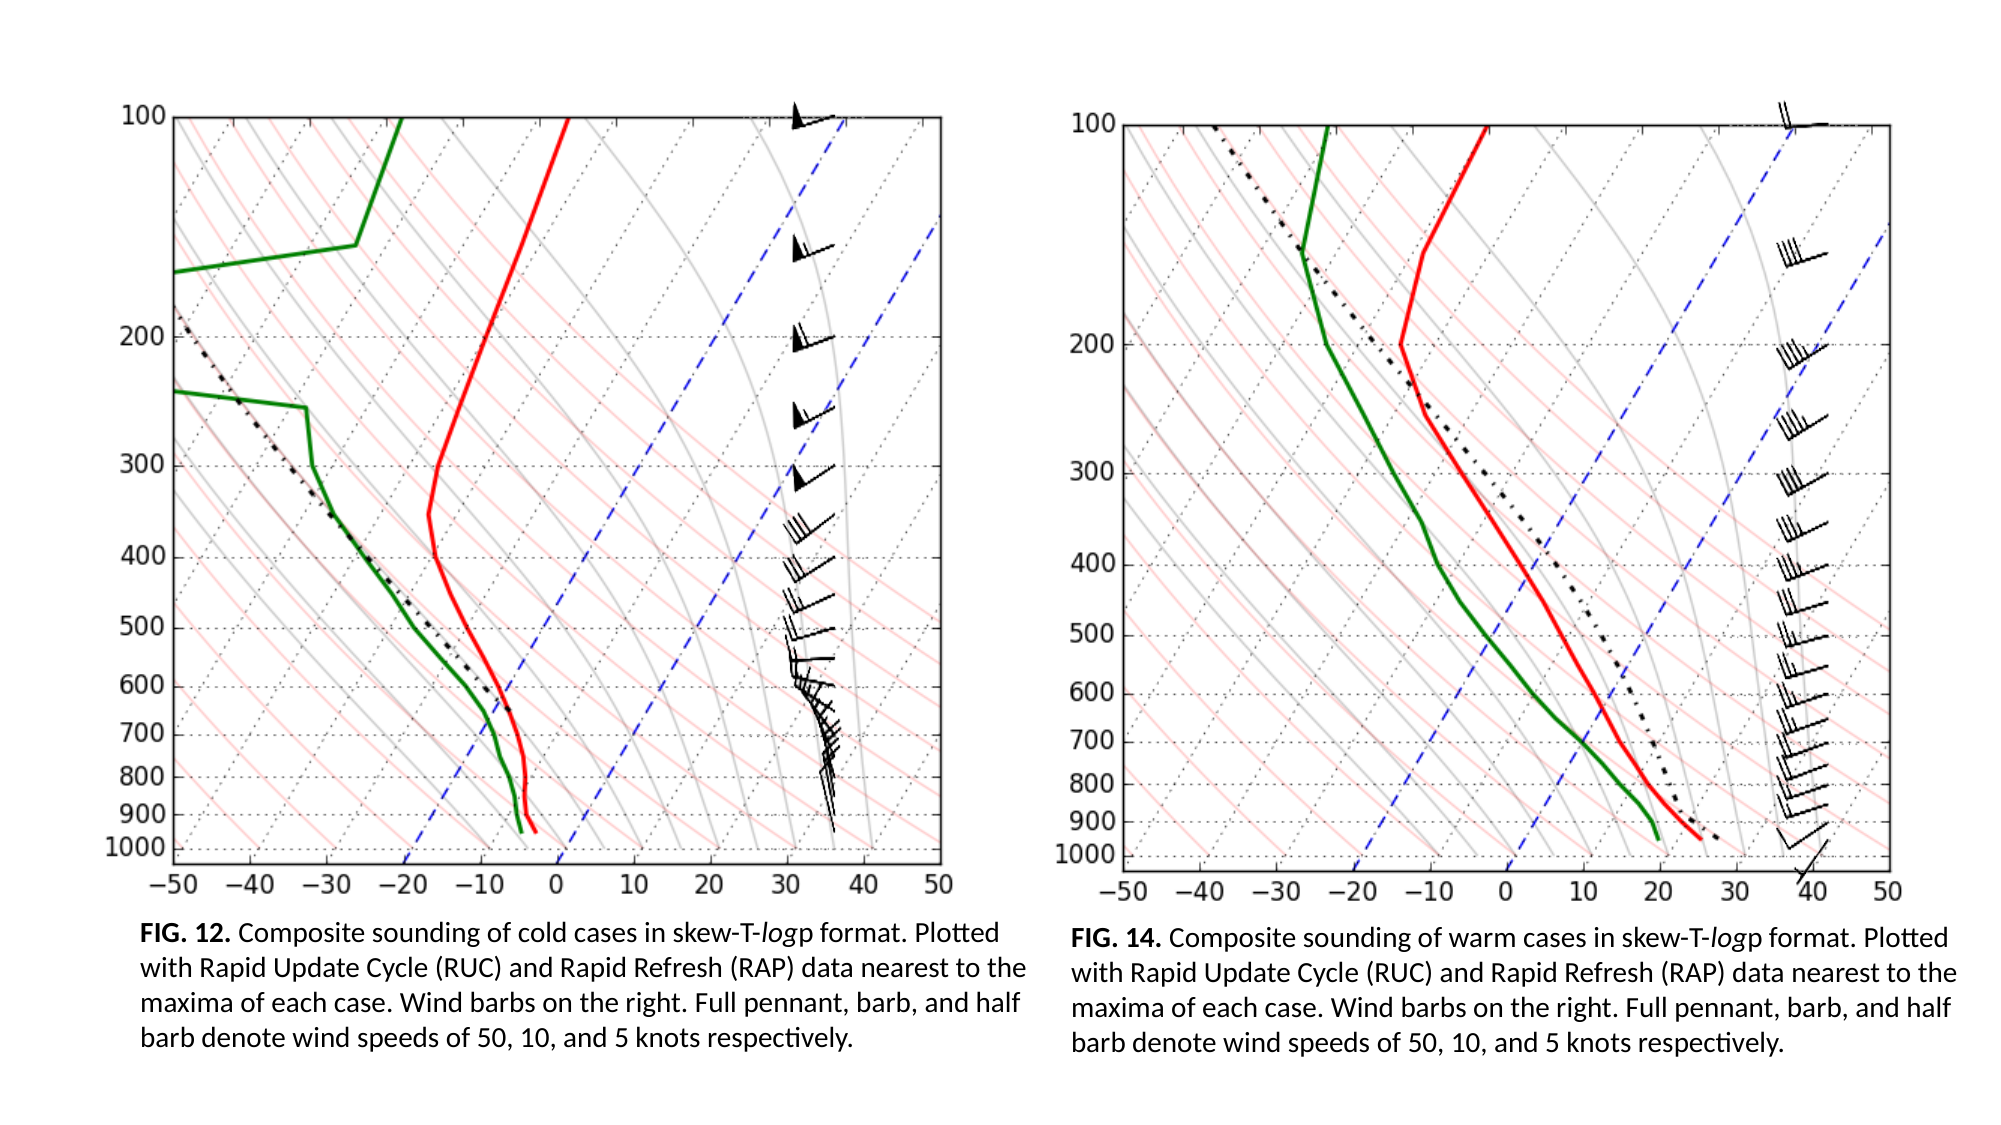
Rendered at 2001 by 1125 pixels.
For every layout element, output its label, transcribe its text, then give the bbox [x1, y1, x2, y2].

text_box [1039, 31, 1988, 964]
text_box Fig. 12. Composite sounding of cold cases in skew-T-logp format. Plotted with Rapid Update Cycle (RUC) and Rapid Refresh (RAP) data nearest to the maxima of each case. Wind barbs on the right. Full pennant, barb, and half barb denote wind speeds of 50, 10, and 5 knots respectively. [125, 966, 1057, 1063]
text_box Fig. 14. Composite sounding of warm cases in skew-T-logp format. Plotted with Rapid Update Cycle (RUC) and Rapid Refresh (RAP) data nearest to the maxima of each case. Wind barbs on the right. Full pennant, barb, and half barb denote wind speeds of 50, 10, and 5 knots respectively. [1056, 970, 1987, 1068]
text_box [50, 24, 1038, 957]
